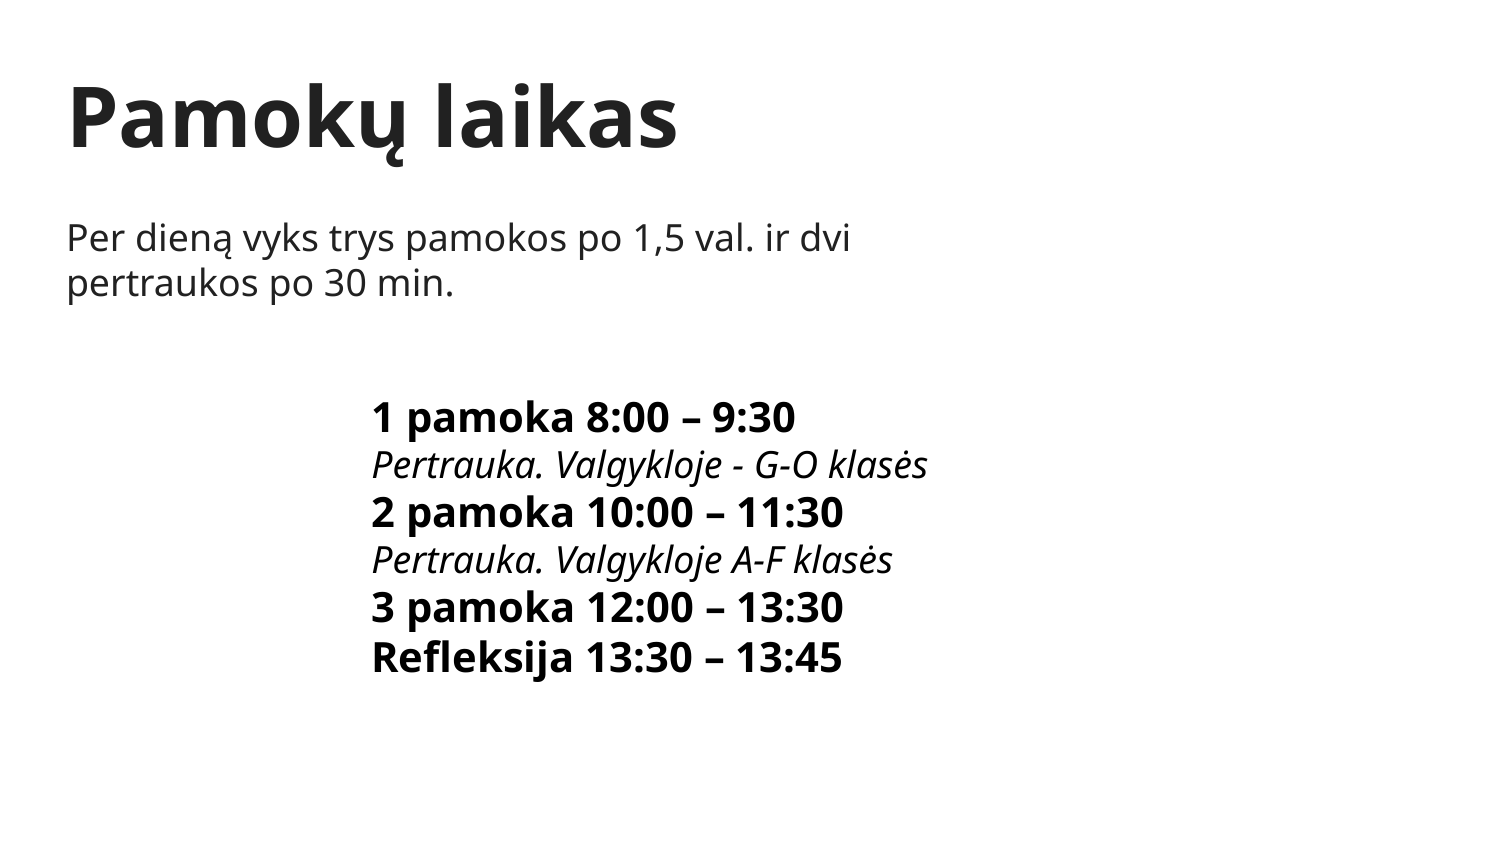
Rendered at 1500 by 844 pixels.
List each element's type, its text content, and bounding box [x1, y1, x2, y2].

text_box Per dieną vyks trys pamokos po 1,5 val. ir dvi pertraukos po 30 min. [51, 206, 963, 313]
list 1 pamoka 8:00 – 9:30 Pertrauka. Valgykloje - G-O klasės 2 pamoka 10:00 – 11:30 Pertrauka. Valgykloje A-F klasės 3 pamoka 12:00 – 13:30 Refleksija 13:30 – 13:45 [356, 375, 1233, 687]
title Pamokų laikas [51, 48, 1449, 180]
